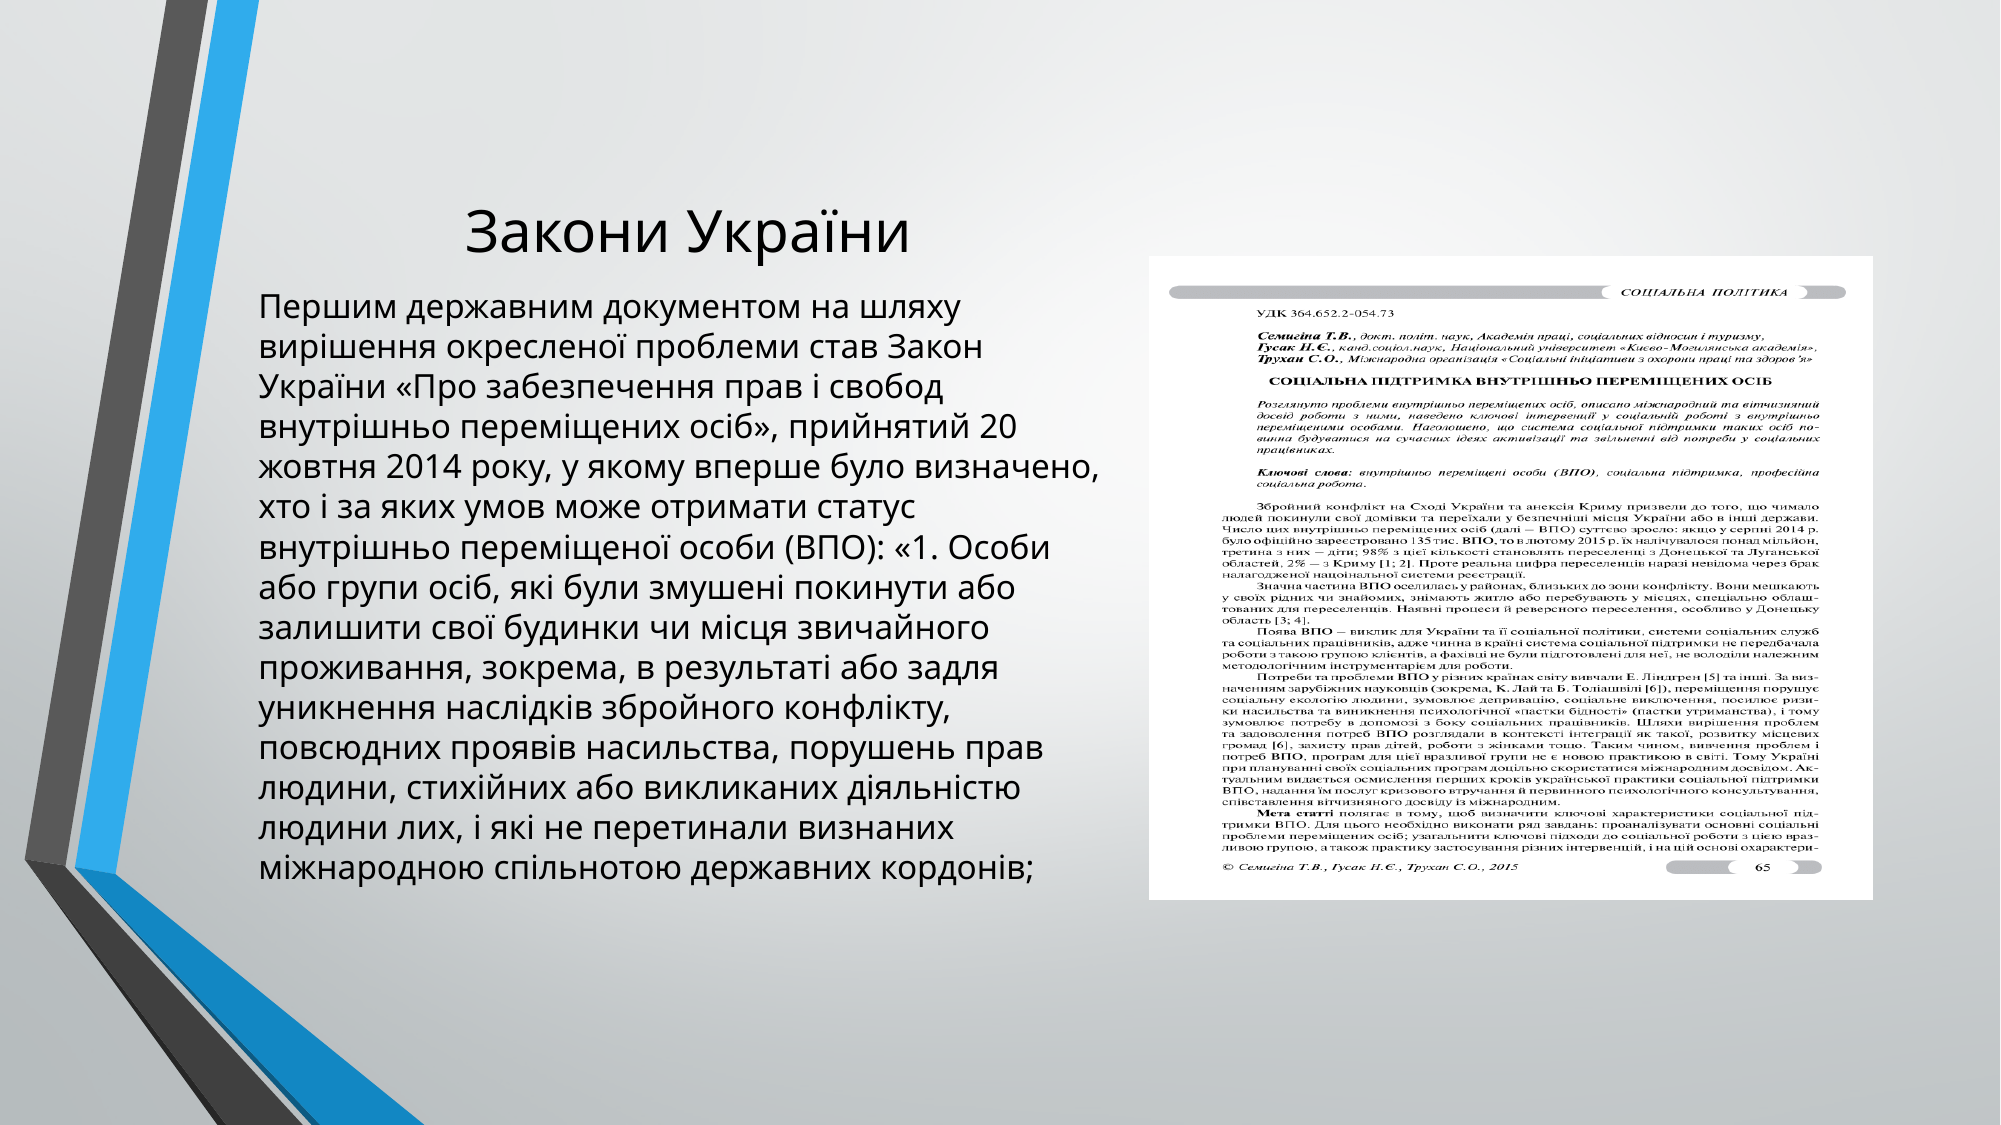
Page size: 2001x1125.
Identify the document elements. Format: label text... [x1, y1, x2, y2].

picture [1149, 255, 1873, 901]
title Закони України [243, 149, 1134, 271]
list Першим державним документом на шляху вирішення окресленої проблеми став Закон України «Про забезпечення прав і свобод внутрішньо переміщених осіб», прийнятий 20 жовтня 2014 року, у якому вперше було визначено, хто і за яких умов може отримати статус внутрішньо переміщеної особи (ВПО): «1. Особи або групи осіб, які були змушені покинути або залишити свої будинки чи місця звичайного проживання, зокрема, в результаті або задля уникнення наслідків збройного конфлікту, повсюдних проявів насильства, порушень прав людини, стихійних або викликаних діяльністю людини лих, і які не перетинали визнаних міжнародною спільнотою державних кордонів; [243, 271, 1134, 900]
